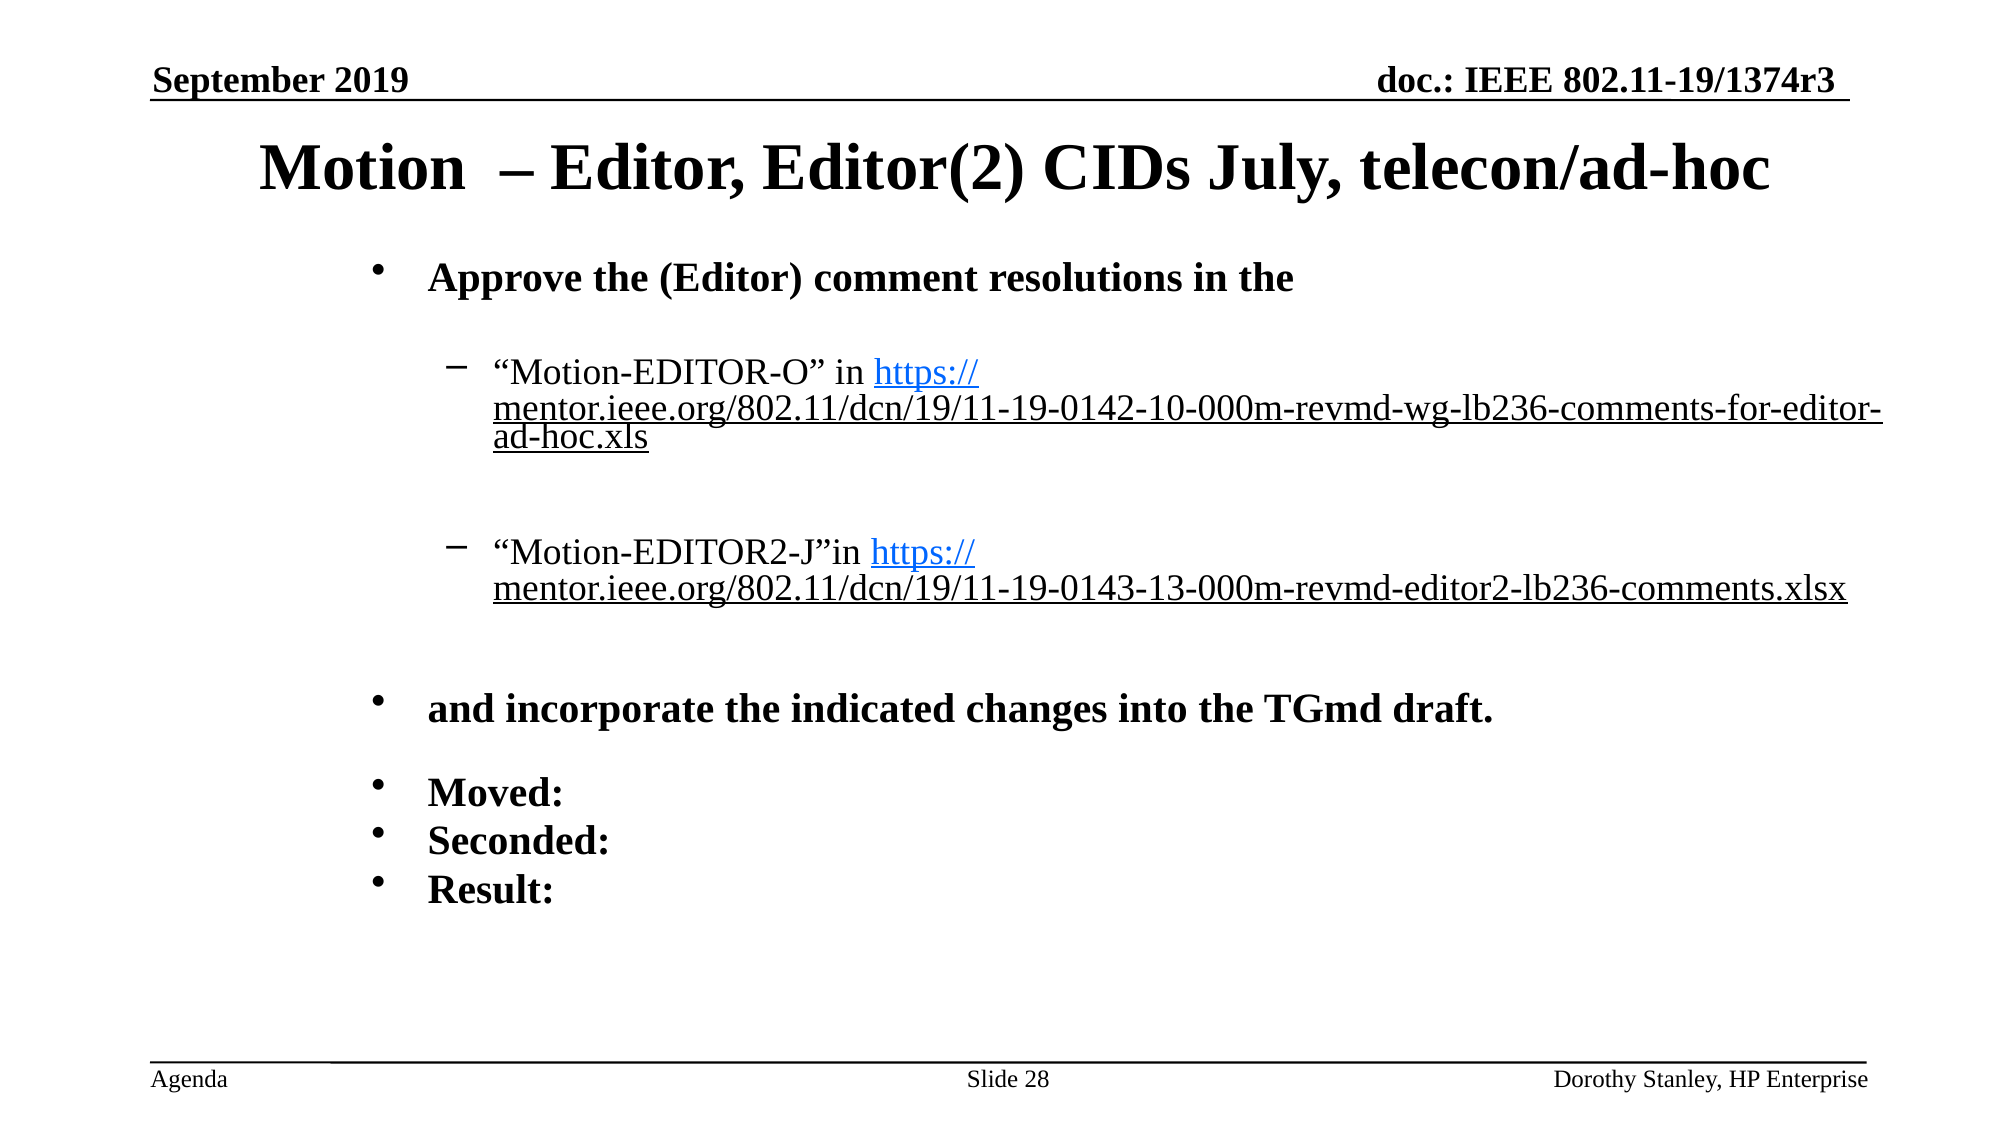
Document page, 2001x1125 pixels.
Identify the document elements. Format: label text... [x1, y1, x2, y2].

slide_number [152, 54, 567, 100]
list Approve the (Editor) comment resolutions in the “Motion-EDITOR-O” in https://mentor.ieee.org/802.11/dcn/19/11-19-0142-10-000m-revmd-wg-lb236-comments-for-editor-ad-hoc.xls “Motion-EDITOR2-J”in https://mentor.ieee.org/802.11/dcn/19/11-19-0143-13-000m-revmd-editor2-lb236-comments.xlsx and incorporate the indicated changes into the TGmd draft. Moved: Seconded: Result: [356, 251, 1911, 1002]
title Motion – Editor, Editor(2) CIDs July, telecon/ad-hoc [200, 75, 1850, 250]
footer Dorothy Stanley, HP Enterprise [1549, 1062, 1869, 1093]
slide_number Slide 28 [966, 1062, 1051, 1093]
